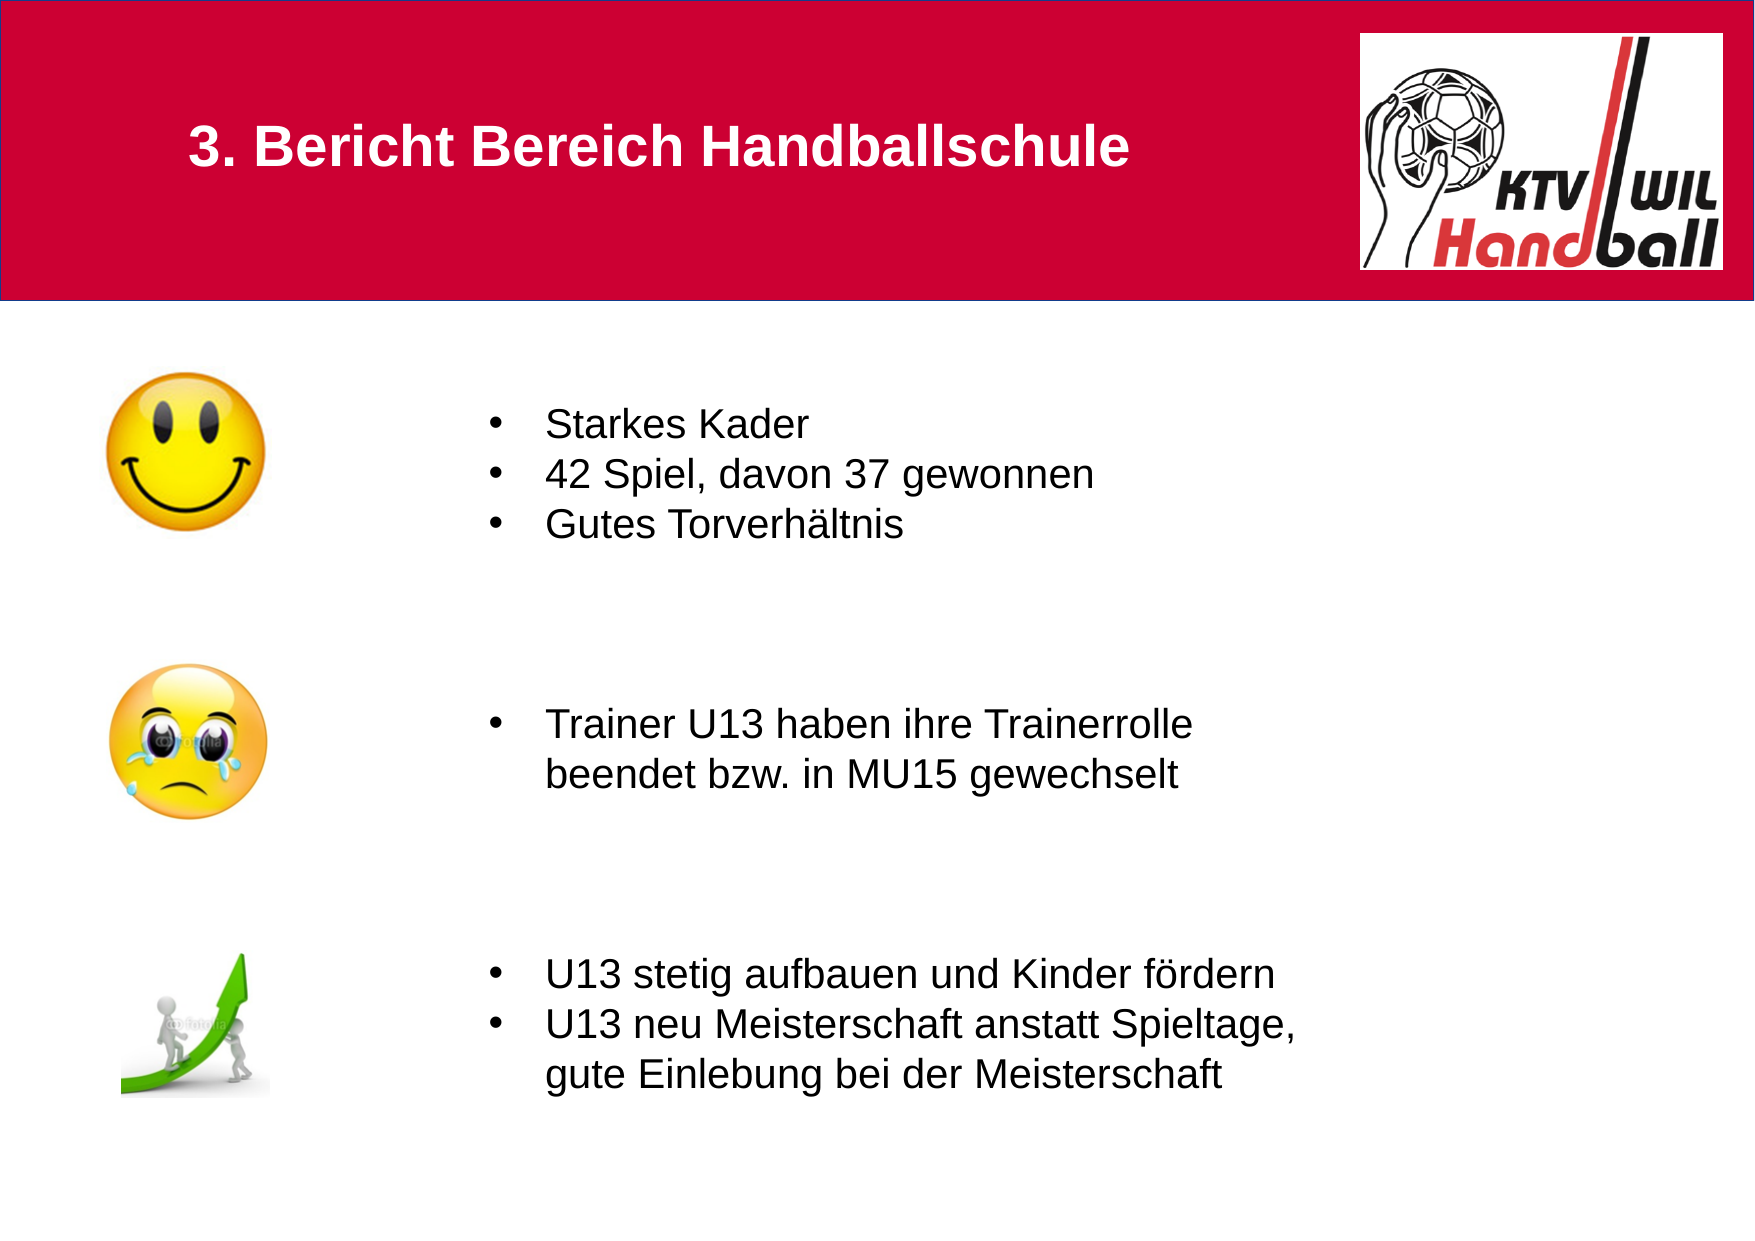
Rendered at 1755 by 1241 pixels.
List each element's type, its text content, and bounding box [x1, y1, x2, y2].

picture [98, 366, 272, 539]
text_box Starkes Kader 42 Spiel, davon 37 gewonnen Gutes Torverhältnis Trainer U13 haben ihre Trainerrolle beendet bzw. in MU15 gewechselt U13 stetig aufbauen und Kinder fördern U13 neu Meisterschaft anstatt Spieltage, gute Einlebung bei der Meisterschaft [398, 336, 1356, 1215]
picture [120, 950, 270, 1099]
text_box 3. Bericht Bereich Handballschule [173, 100, 1246, 186]
picture [105, 659, 270, 824]
picture [1360, 33, 1723, 270]
